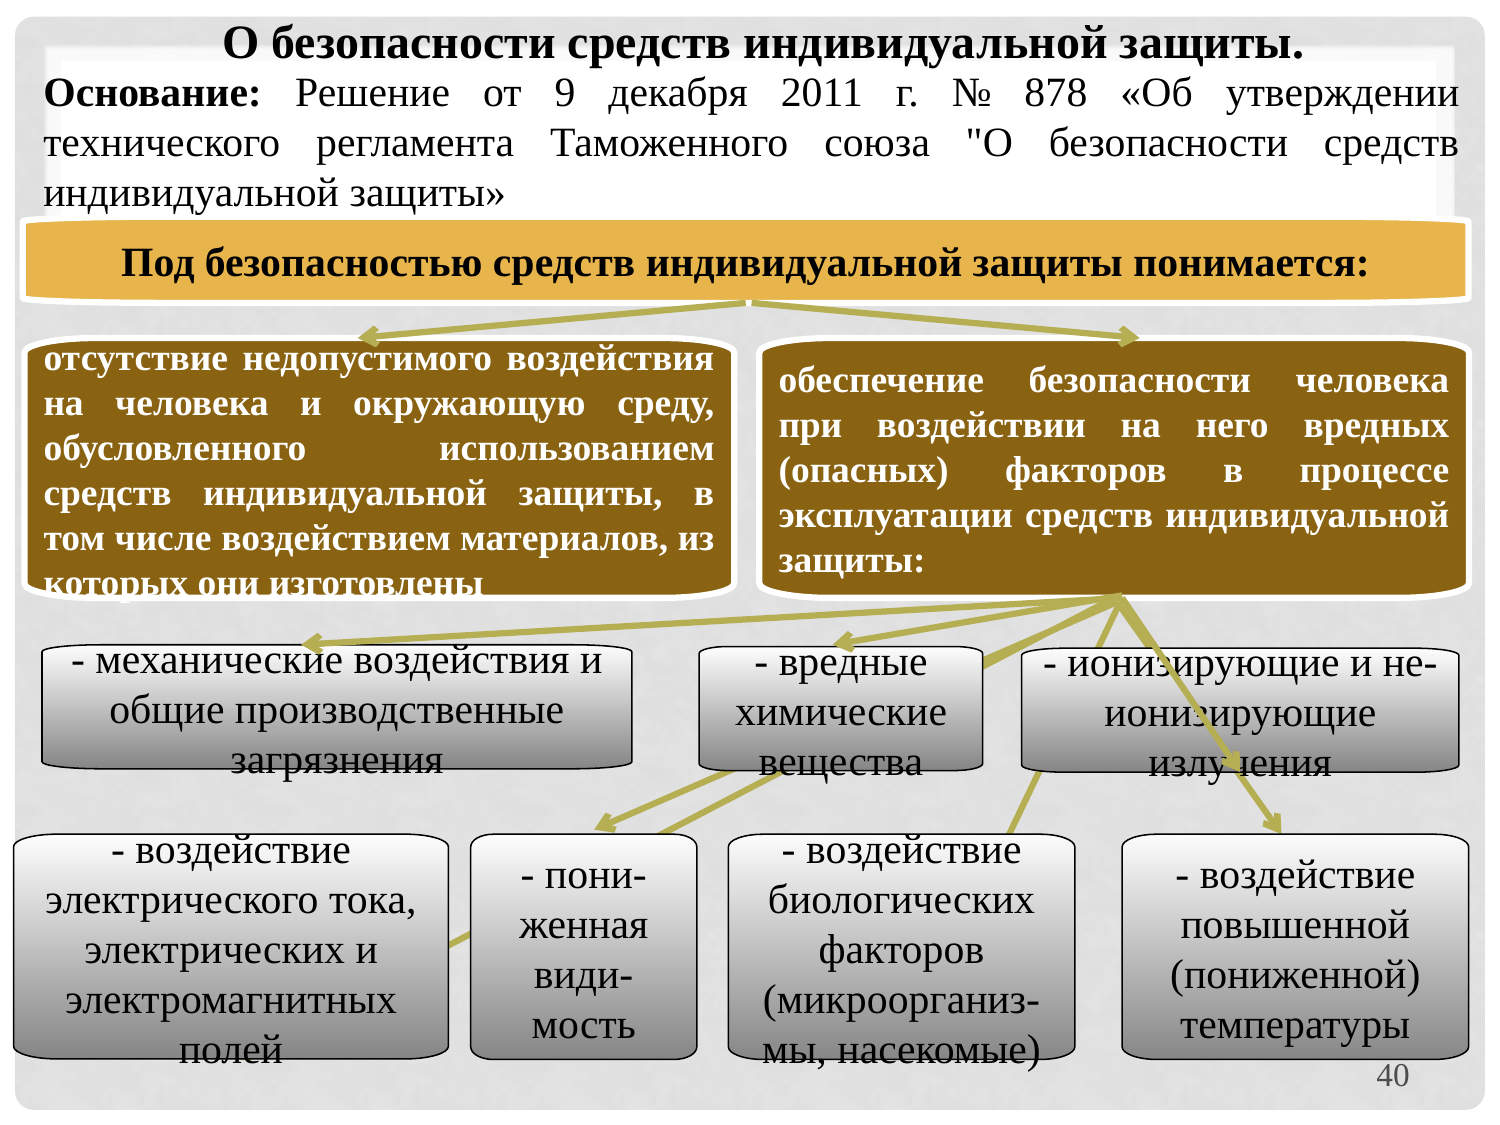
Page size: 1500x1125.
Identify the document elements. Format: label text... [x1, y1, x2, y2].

slide_number 40 [1074, 1042, 1425, 1103]
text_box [1115, 645, 1133, 830]
text_box отсутствие недопустимого воздействия на человека и окружающую среду, обусловленного использованием средств индивидуальной защиты, в том числе воздействием материалов, из которых они изготовлены [21, 334, 738, 602]
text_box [751, 302, 1140, 339]
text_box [404, 645, 1115, 835]
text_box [357, 302, 746, 339]
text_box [300, 597, 832, 645]
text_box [1121, 597, 1416, 649]
text_box - пони-женная види-мость [469, 835, 698, 1061]
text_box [832, 595, 1123, 645]
text_box - воздействие повышенной (пониженной) температуры [1121, 833, 1470, 1061]
text_box Под безопасностью средств индивидуальной защиты понимается: [19, 217, 1472, 307]
text_box - ионизирующие и не-ионизирующие излучения [1282, 647, 1460, 773]
text_box - воздействие биологических факторов (микроорганиз-мы, насекомые) [727, 835, 1076, 1061]
text_box Основание: Решение от 9 декабря 2011 г. № 878 «Об утверждении технического регламента Таможенного союза "О безопасности средств индивидуальной защиты» [28, 57, 1475, 223]
text_box О безопасности средств индивидуальной защиты. [28, 3, 1500, 76]
text_box обеспечение безопасности человека при воздействии на него вредных (опасных) факторов в процессе эксплуатации средств индивидуальной защиты: [756, 334, 1473, 601]
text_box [1115, 830, 1123, 835]
text_box - механические воздействия и общие производственные загрязнения [41, 643, 404, 770]
text_box - воздействие электрического тока, электрических и электромагнитных полей [12, 833, 450, 1060]
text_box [1123, 649, 1282, 835]
